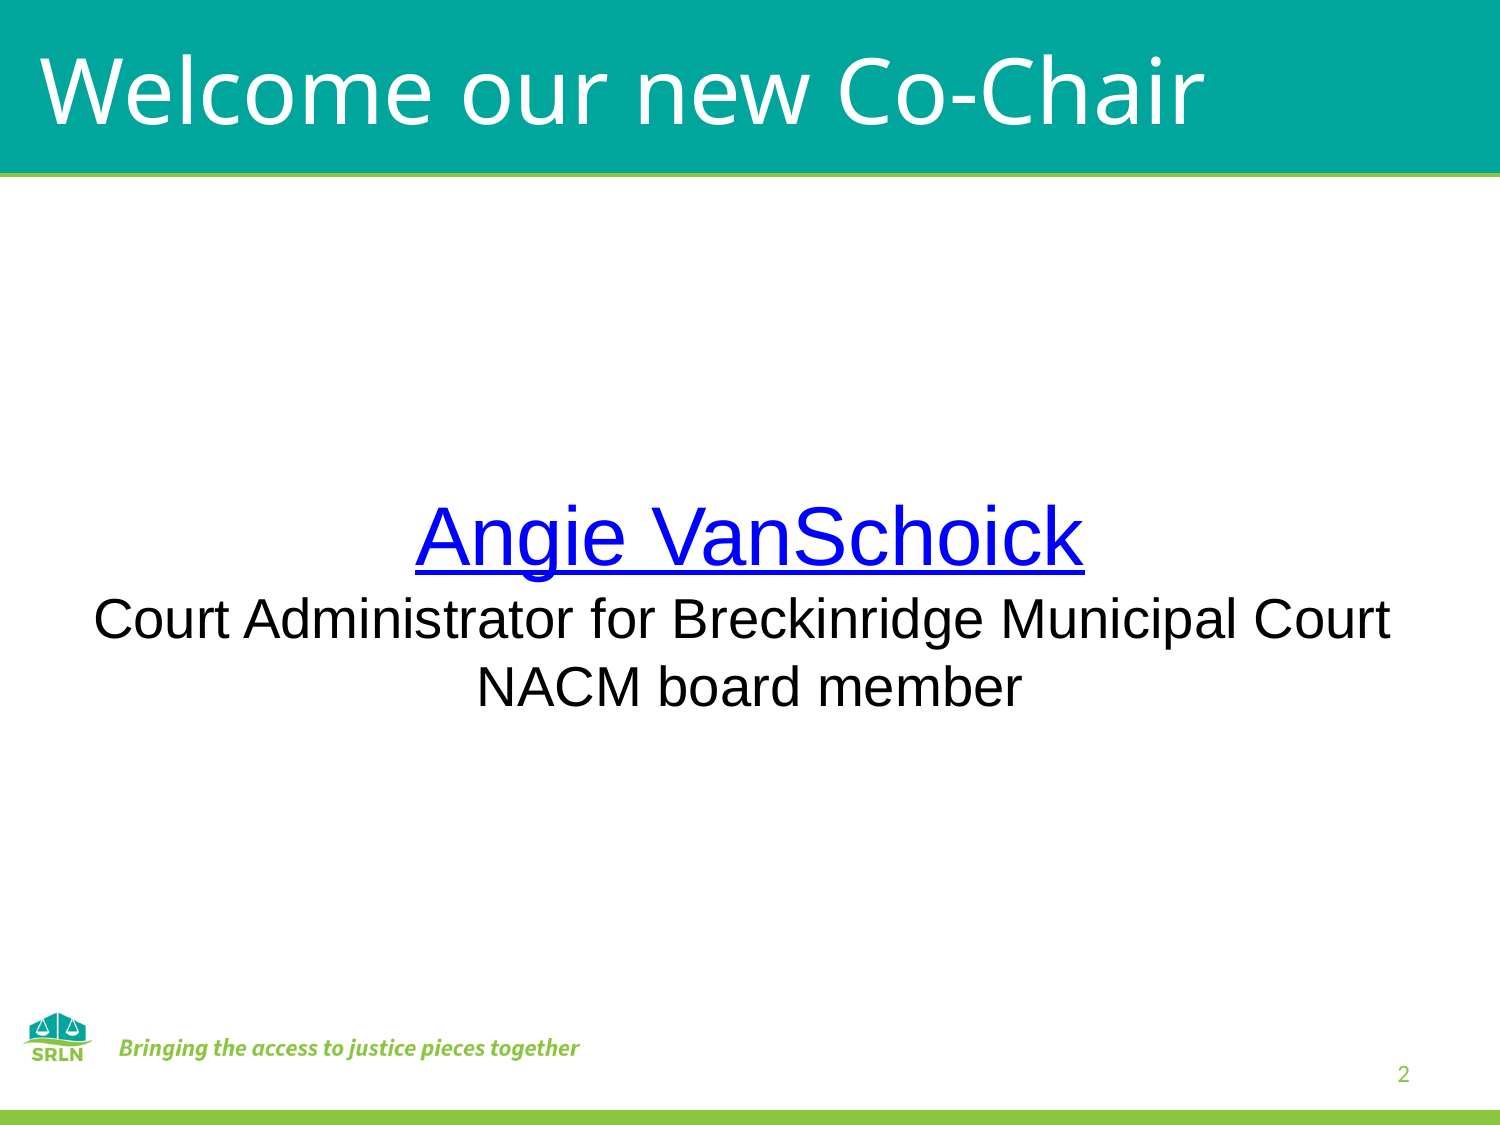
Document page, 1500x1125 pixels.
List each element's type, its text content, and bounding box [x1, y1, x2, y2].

title Welcome our new Co-Chair [24, 0, 1475, 175]
list Angie VanSchoick Court Administrator for Breckinridge Municipal Court NACM board member [75, 237, 1425, 963]
slide_number ‹#› [1362, 1042, 1425, 1103]
picture [12, 991, 588, 1082]
